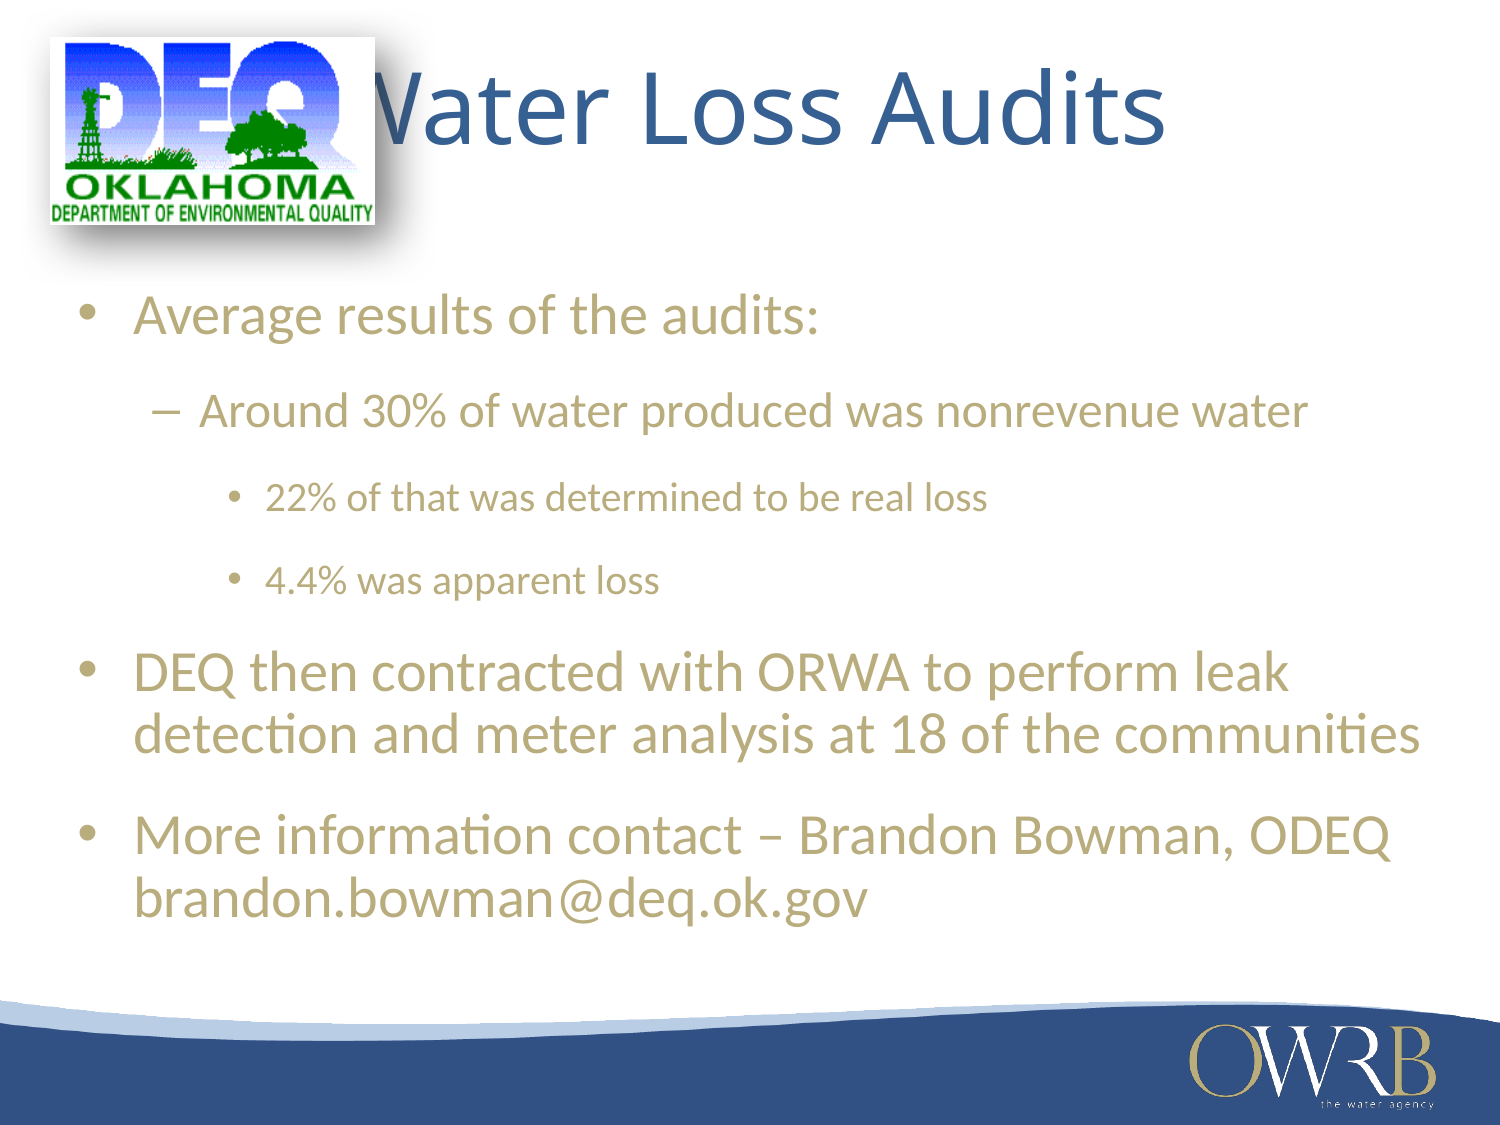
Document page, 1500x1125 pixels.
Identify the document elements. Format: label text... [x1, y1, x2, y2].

picture [0, 999, 1500, 1125]
title Water Loss Audits [408, 37, 1438, 147]
list Average results of the audits: Around 30% of water produced was nonrevenue water 22% of that was determined to be real loss 4.4% was apparent loss DEQ then contracted with ORWA to perform leak detection and meter analysis at 18 of the communities More information contact – Brandon Bowman, ODEQ brandon.bowman@deq.ok.gov [62, 276, 1438, 963]
picture [49, 37, 376, 226]
